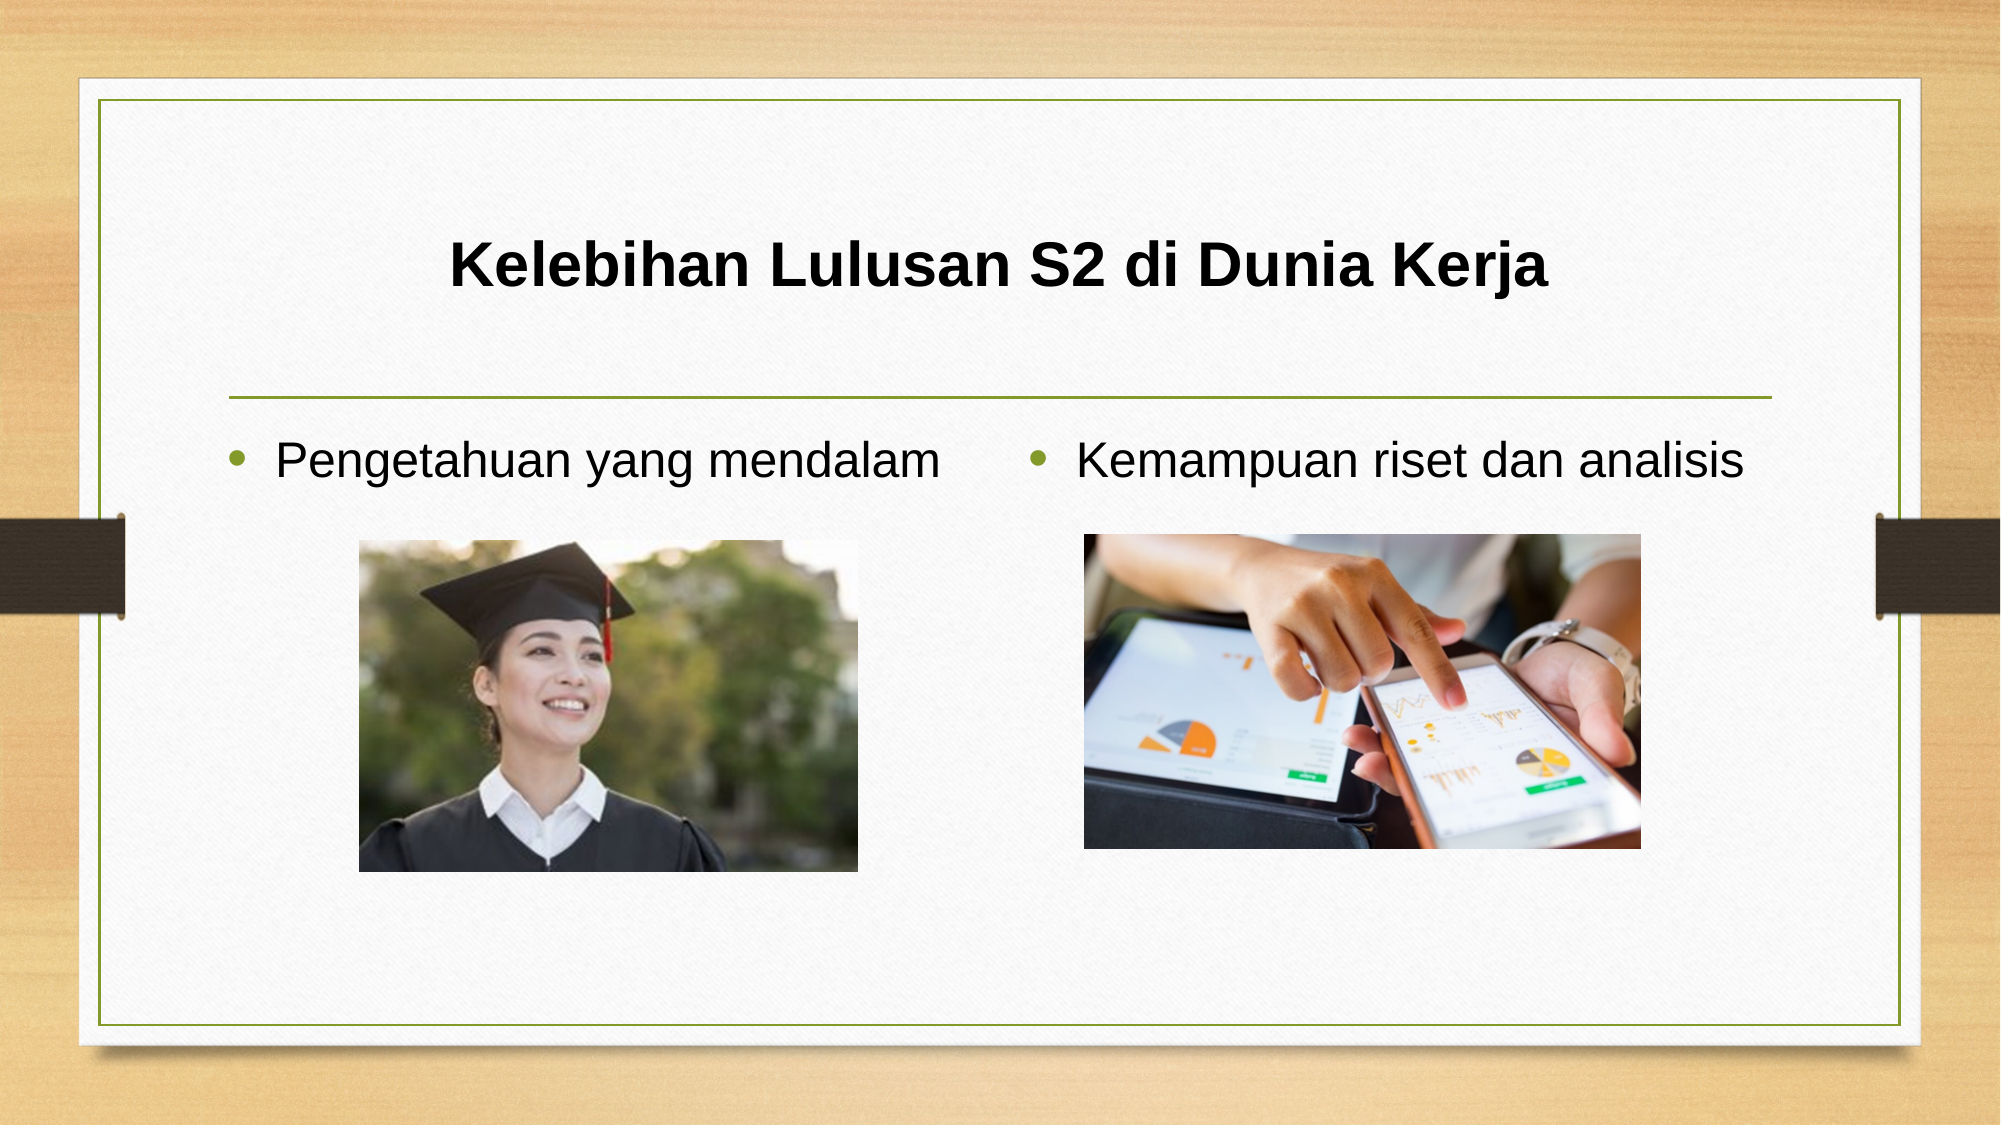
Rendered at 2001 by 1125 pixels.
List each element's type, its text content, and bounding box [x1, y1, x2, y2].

title Kelebihan Lulusan S2 di Dunia Kerja [212, 128, 1788, 343]
list Kemampuan riset dan analisis [1013, 420, 1788, 963]
list Pengetahuan yang mendalam [213, 420, 987, 963]
picture [0, 0, 2001, 1125]
